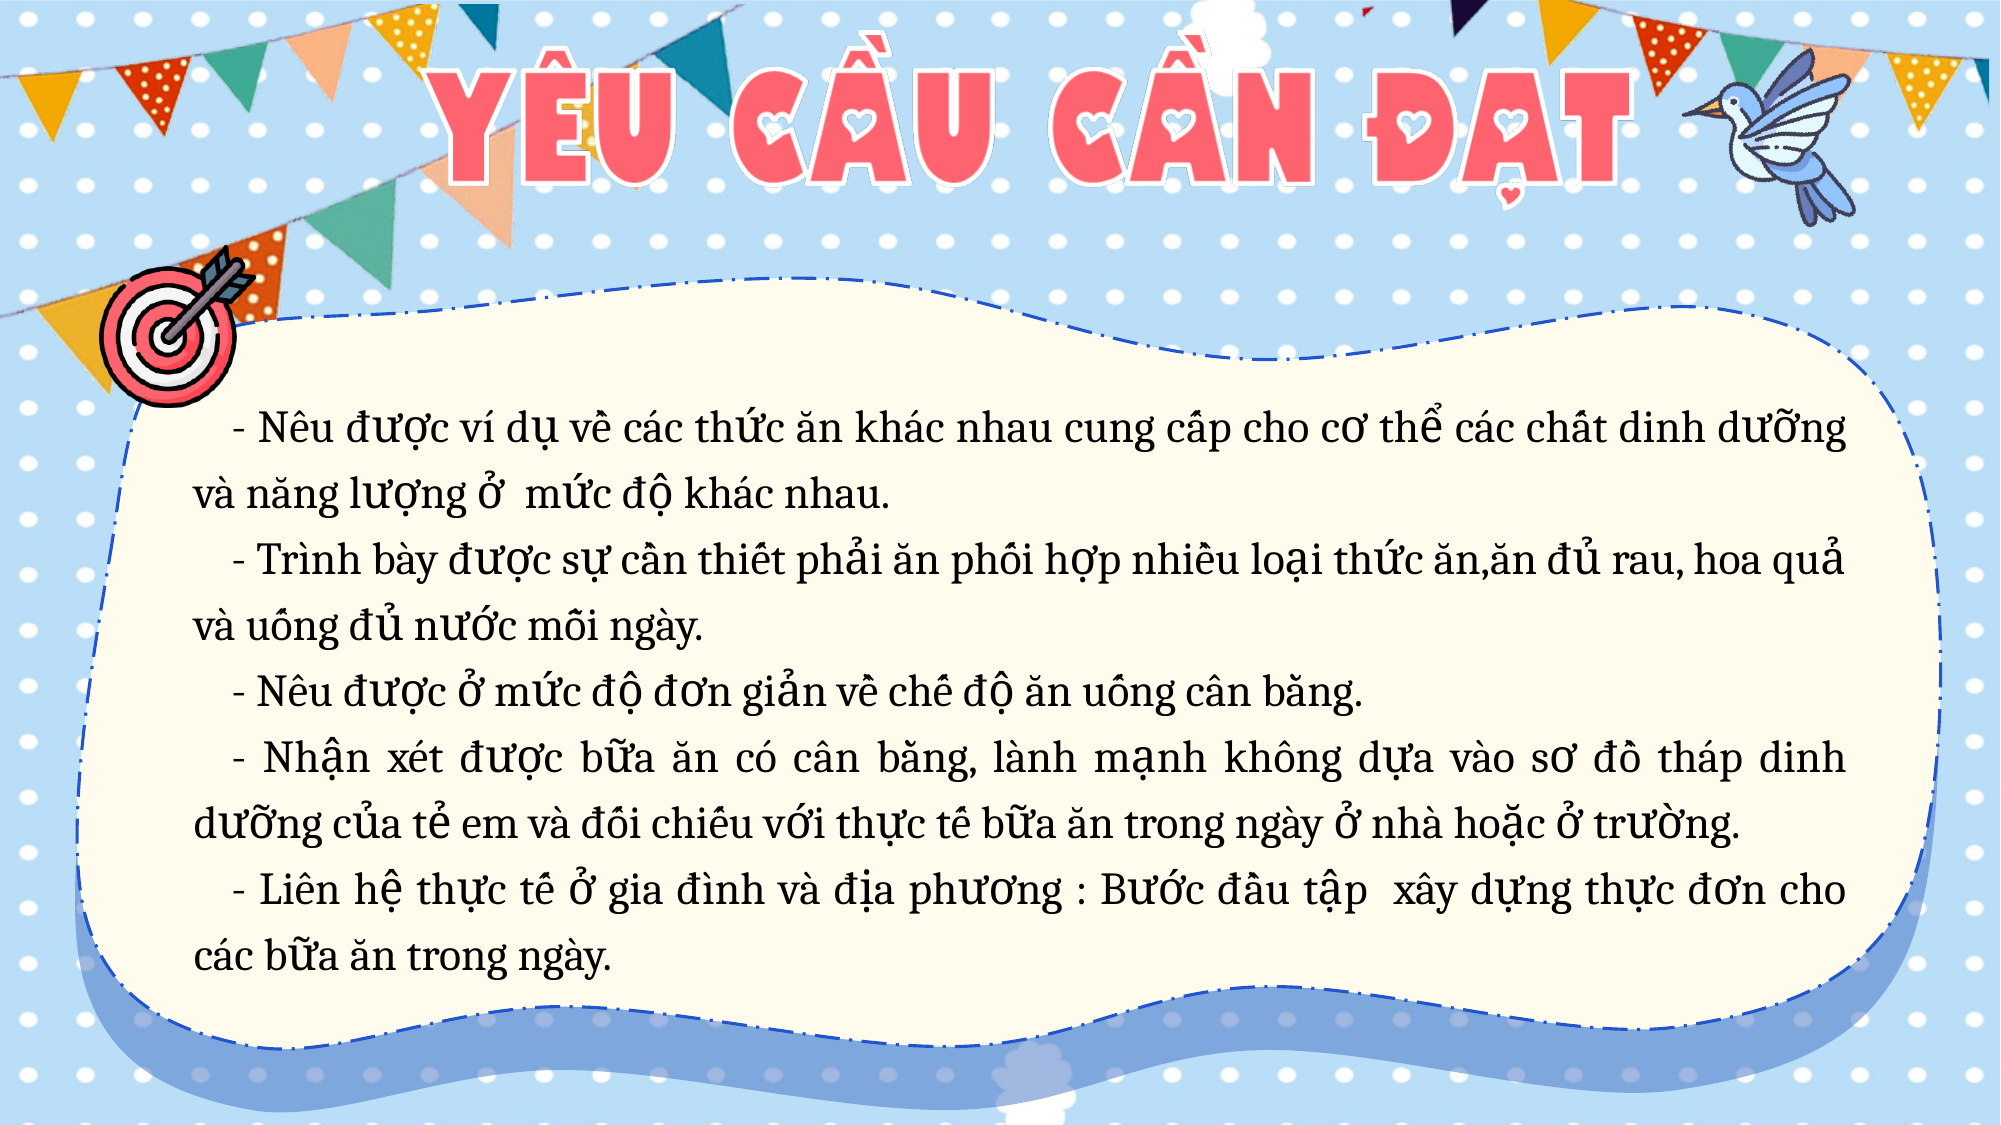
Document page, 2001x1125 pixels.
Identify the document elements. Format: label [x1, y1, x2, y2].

text_box [74, 245, 1941, 1113]
picture [0, 0, 2000, 1125]
